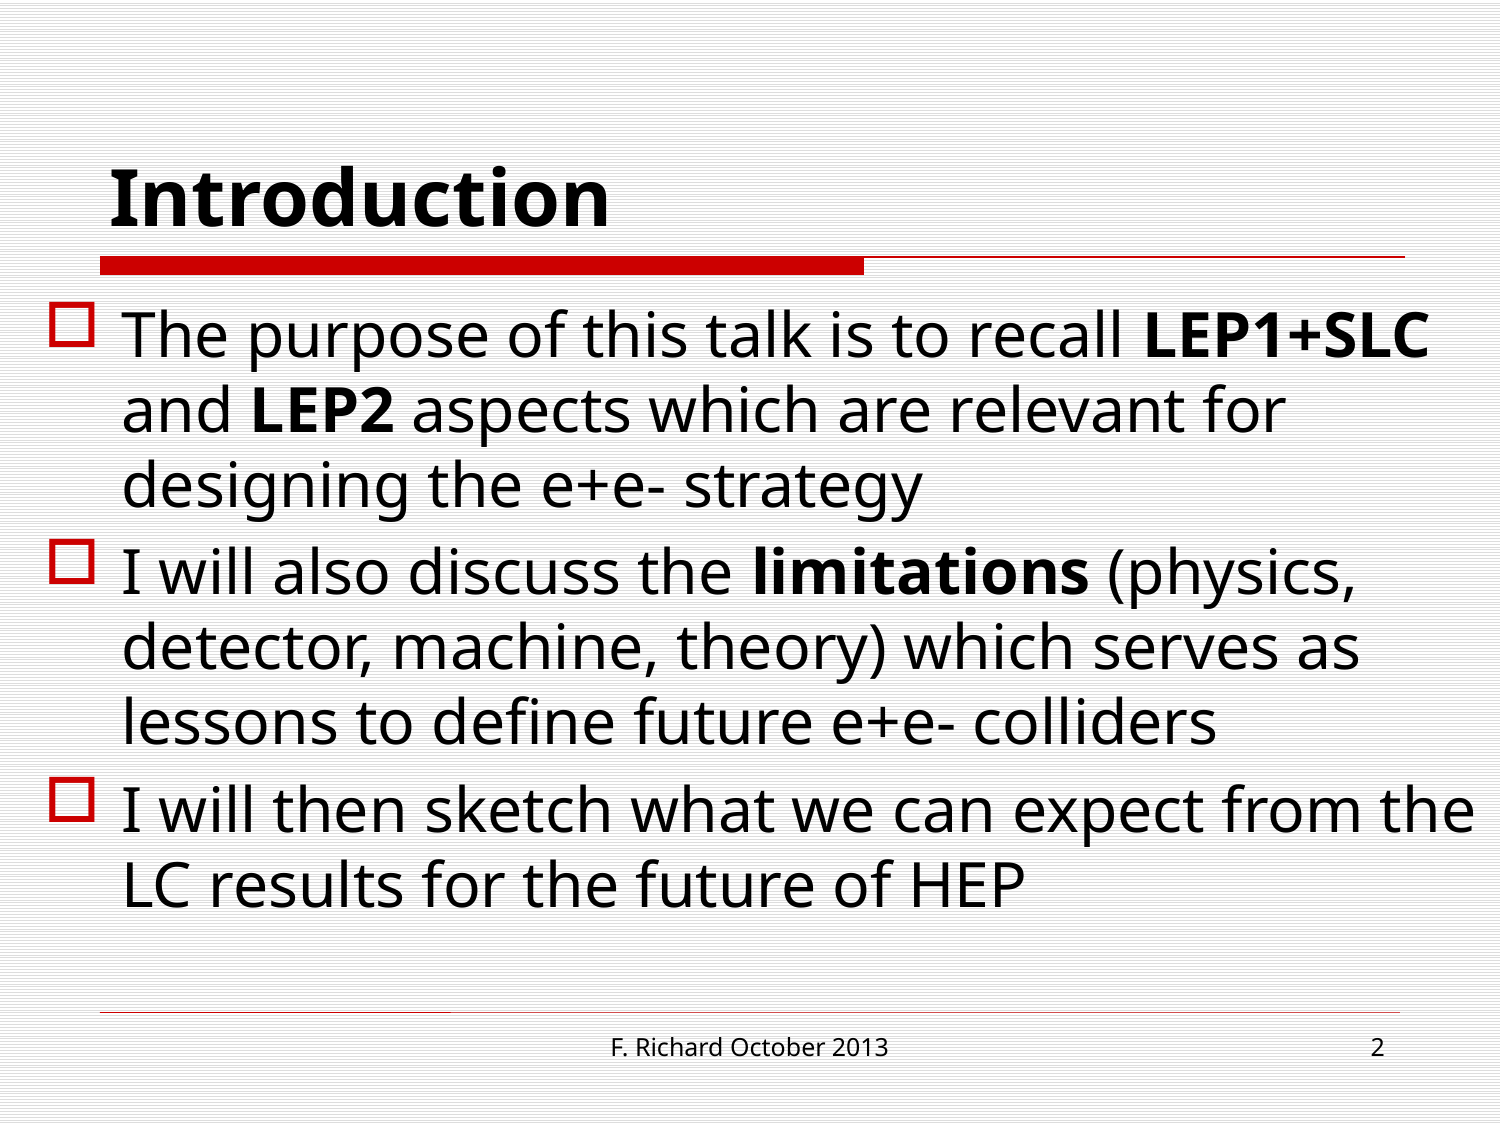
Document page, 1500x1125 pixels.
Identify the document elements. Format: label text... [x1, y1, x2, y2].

list The purpose of this talk is to recall LEP1+SLC and LEP2 aspects which are relevant for designing the e+e- strategy I will also discuss the limitations (physics, detector, machine, theory) which serves as lessons to define future e+e- colliders I will then sketch what we can expect from the LC results for the future of HEP [29, 287, 1500, 988]
slide_number 2 [1074, 1024, 1401, 1103]
footer F. Richard October 2013 [512, 1024, 988, 1103]
title Introduction [93, 49, 1407, 250]
